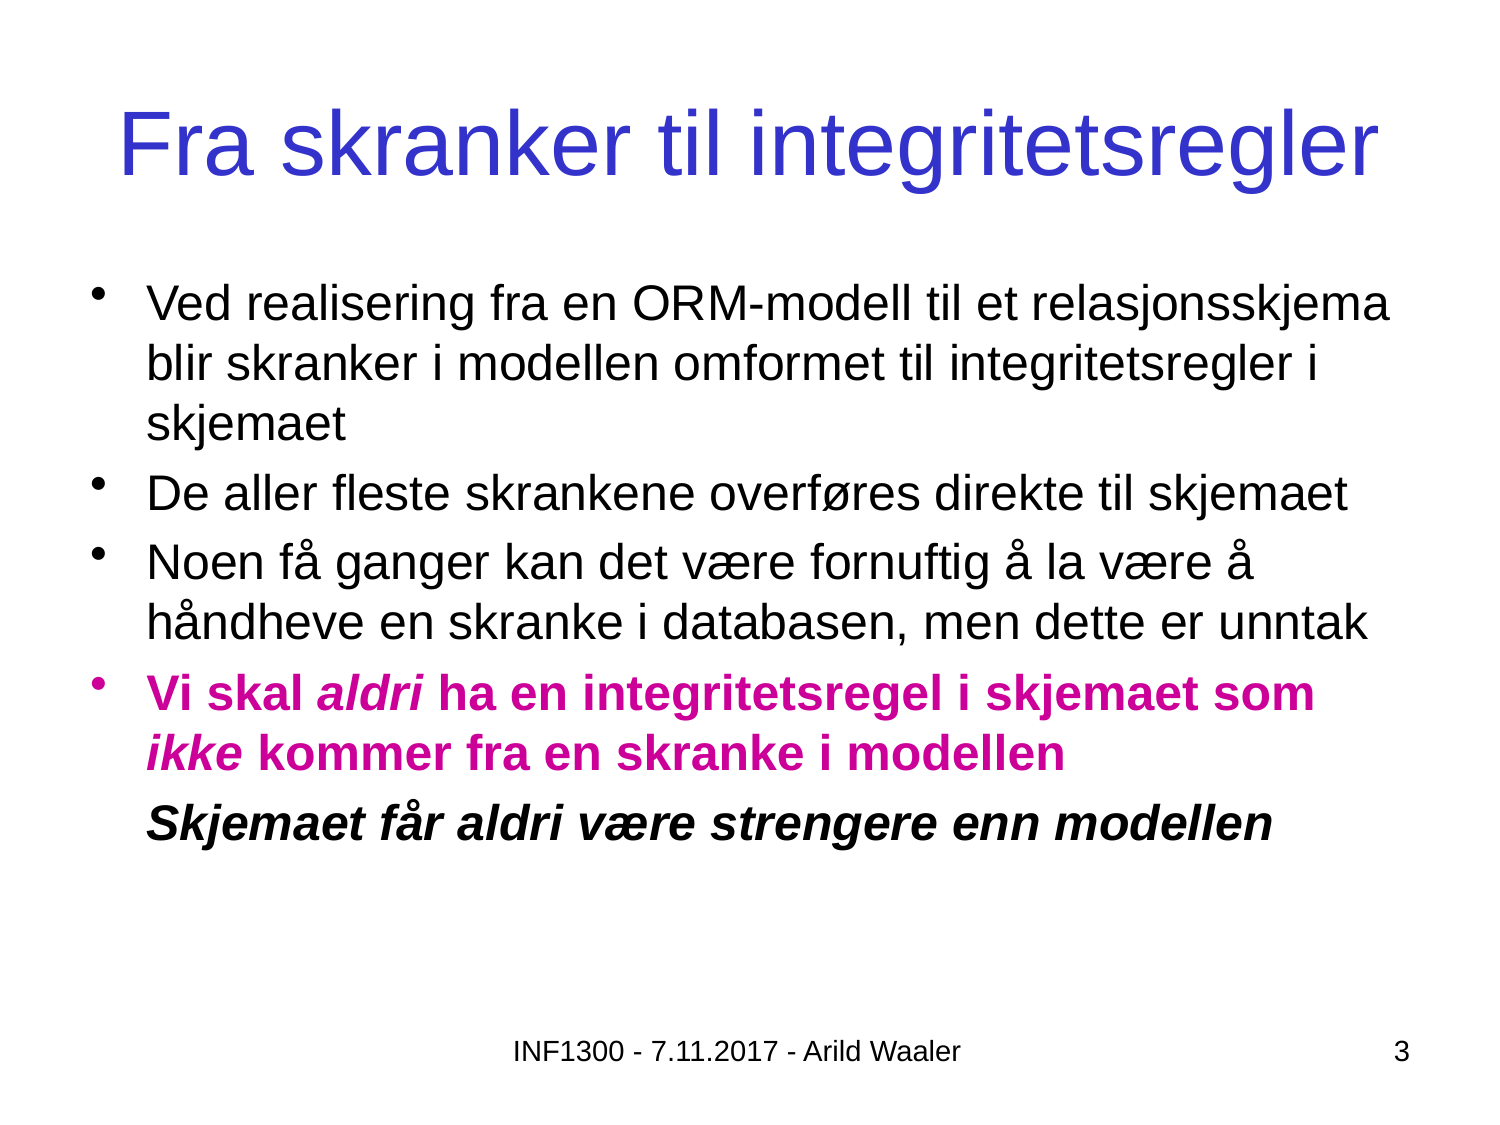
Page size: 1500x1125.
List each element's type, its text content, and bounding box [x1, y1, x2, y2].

footer INF1300 - 7.11.2017 - Arild Waaler [387, 1024, 1074, 1103]
list Ved realisering fra en ORM-modell til et relasjonsskjema blir skranker i modellen omformet til integritetsregler i skjemaet De aller fleste skrankene overføres direkte til skjemaet Noen få ganger kan det være fornuftig å la være å håndheve en skranke i databasen, men dette er unntak Vi skal aldri ha en integritetsregel i skjemaet som ikke kommer fra en skranke i modellen Skjemaet får aldri være strengere enn modellen [74, 262, 1426, 1006]
slide_number 3 [1074, 1024, 1426, 1103]
title Fra skranker til integritetsregler [74, 44, 1426, 233]
